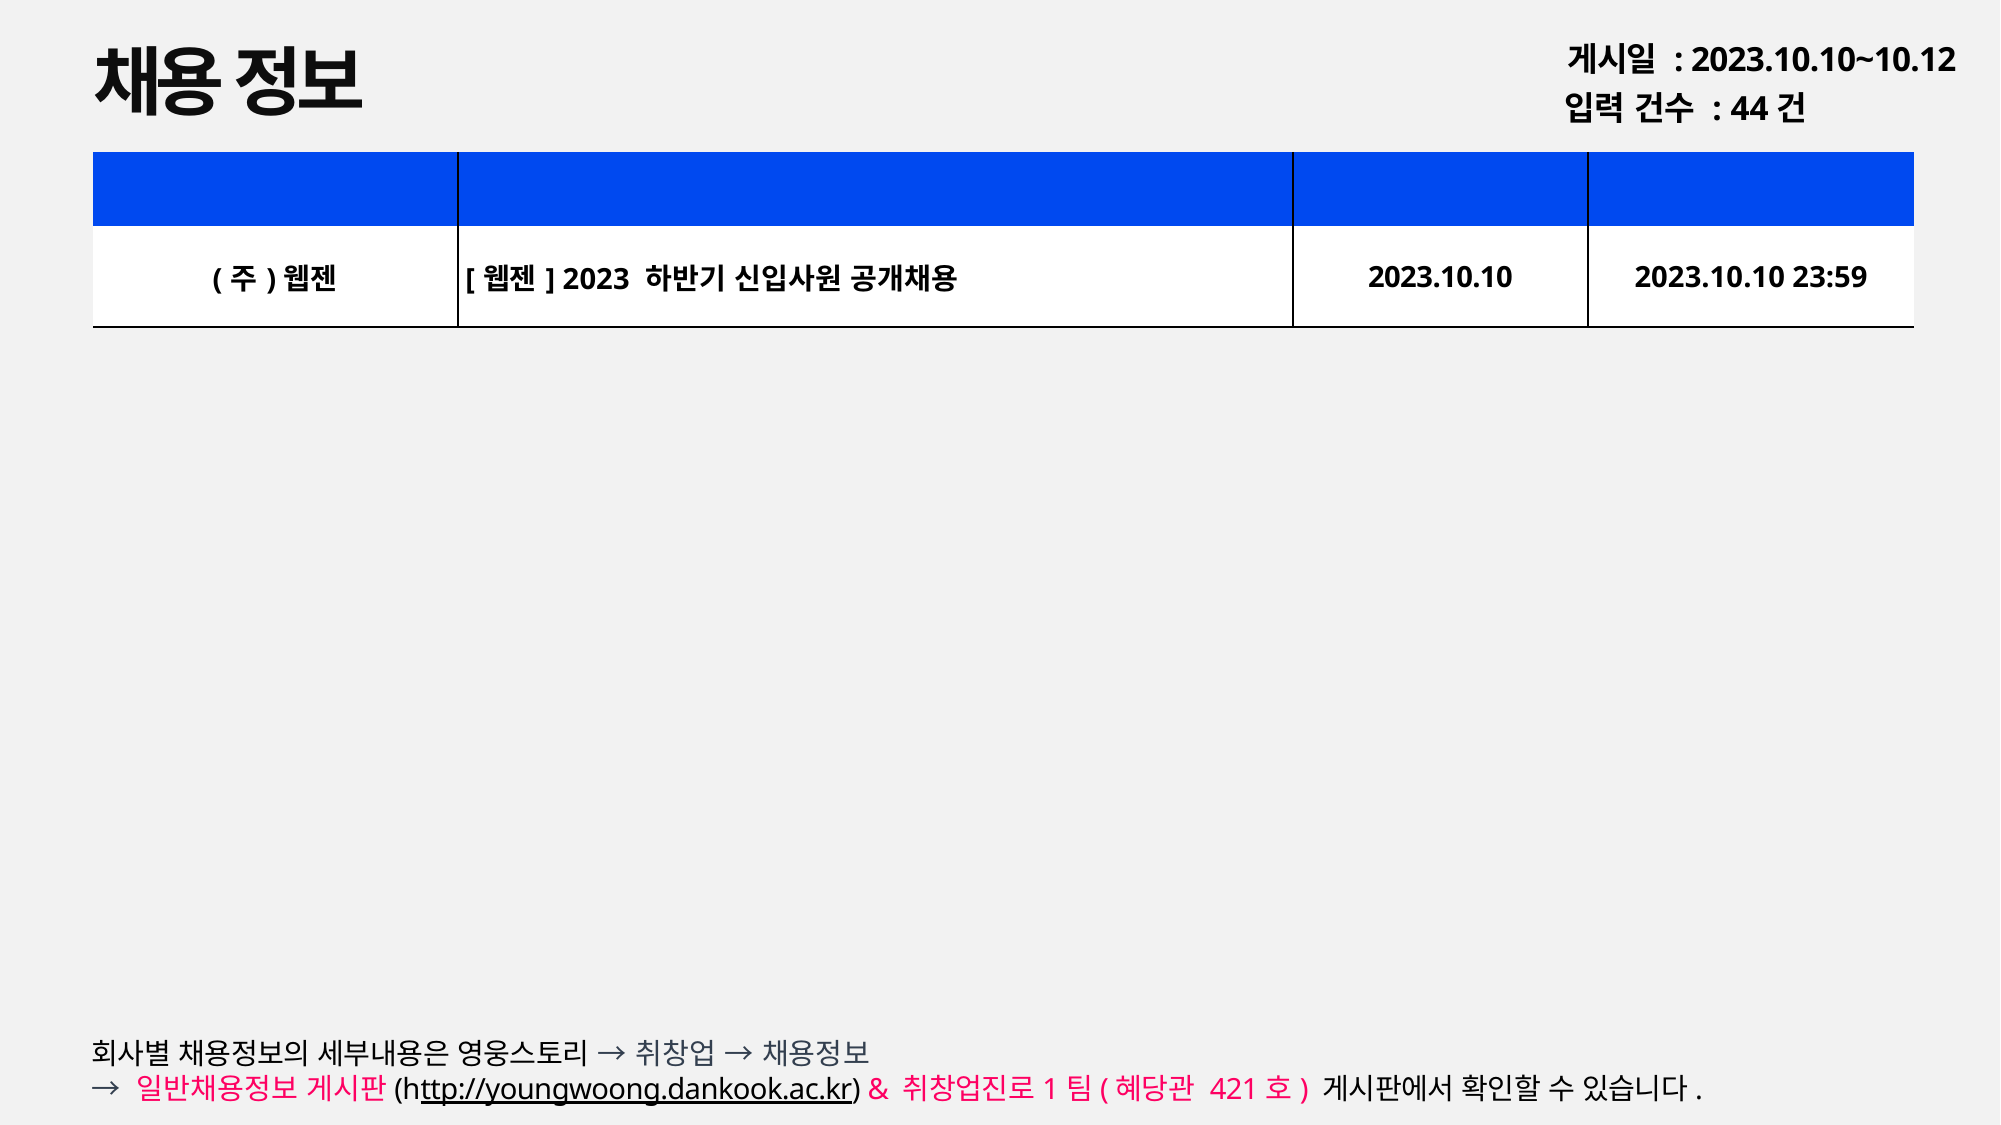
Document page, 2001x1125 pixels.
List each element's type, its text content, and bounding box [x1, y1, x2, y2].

text_box 게시일 : 2023.10.10~10.12 [1567, 37, 1958, 78]
table_header 마감일 [1589, 152, 1914, 226]
table_header 공고명 [459, 152, 1292, 226]
table_cell (주)웹젠 [93, 226, 457, 326]
table_cell 2023.10.10 [1294, 226, 1587, 326]
text_box 채용 정보 [93, 34, 463, 125]
table_cell [웹젠] 2023 하반기 신입사원 공개채용 [459, 226, 1292, 326]
text_box 입력 건수 : 44건 [1564, 86, 1808, 127]
table_cell 2023.10.10 23:59 [1589, 226, 1914, 326]
table_header 회사명 [93, 152, 457, 226]
text_box 회사별 채용정보의 세부내용은 영웅스토리 → 취창업 → 채용정보 → 일반채용정보 게시판(http://youngwoong.dankook.ac.kr) & 취창업진로1팀(혜당관 421호) 게시판에서 확인할 수 있습니다. [91, 1035, 1907, 1110]
table_header 등록일 [1294, 152, 1587, 226]
